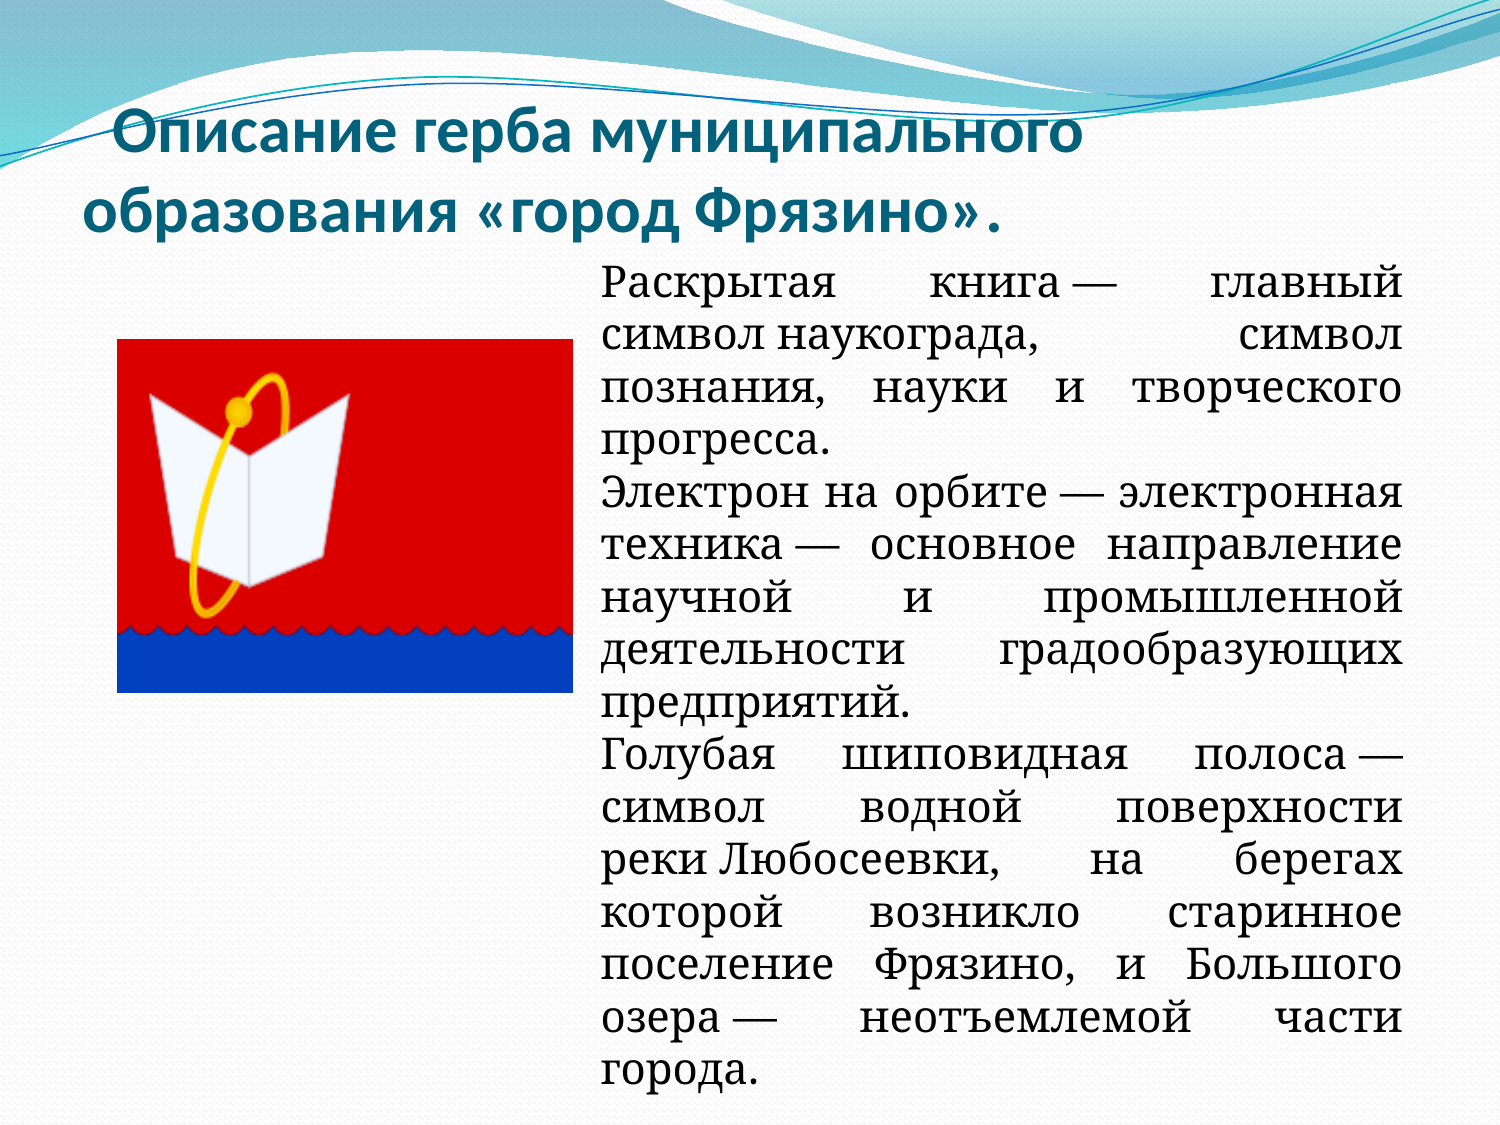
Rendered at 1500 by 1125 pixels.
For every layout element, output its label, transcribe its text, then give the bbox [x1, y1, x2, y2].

text_box Раскрытая книга — главный символ наукограда, символ познания, науки и творческого прогресса. Электрон на орбите — электронная техника — основное направление научной и промышленной деятельности градообразующих предприятий. Голубая шиповидная полоса — символ водной поверхности реки Любосеевки, на берегах которой возникло старинное поселение Фрязино, и Большого озера — неотъемлемой части города. [585, 246, 1418, 1125]
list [116, 339, 573, 693]
title Описание герба муниципального образования «город Фрязино». [82, 58, 1432, 247]
